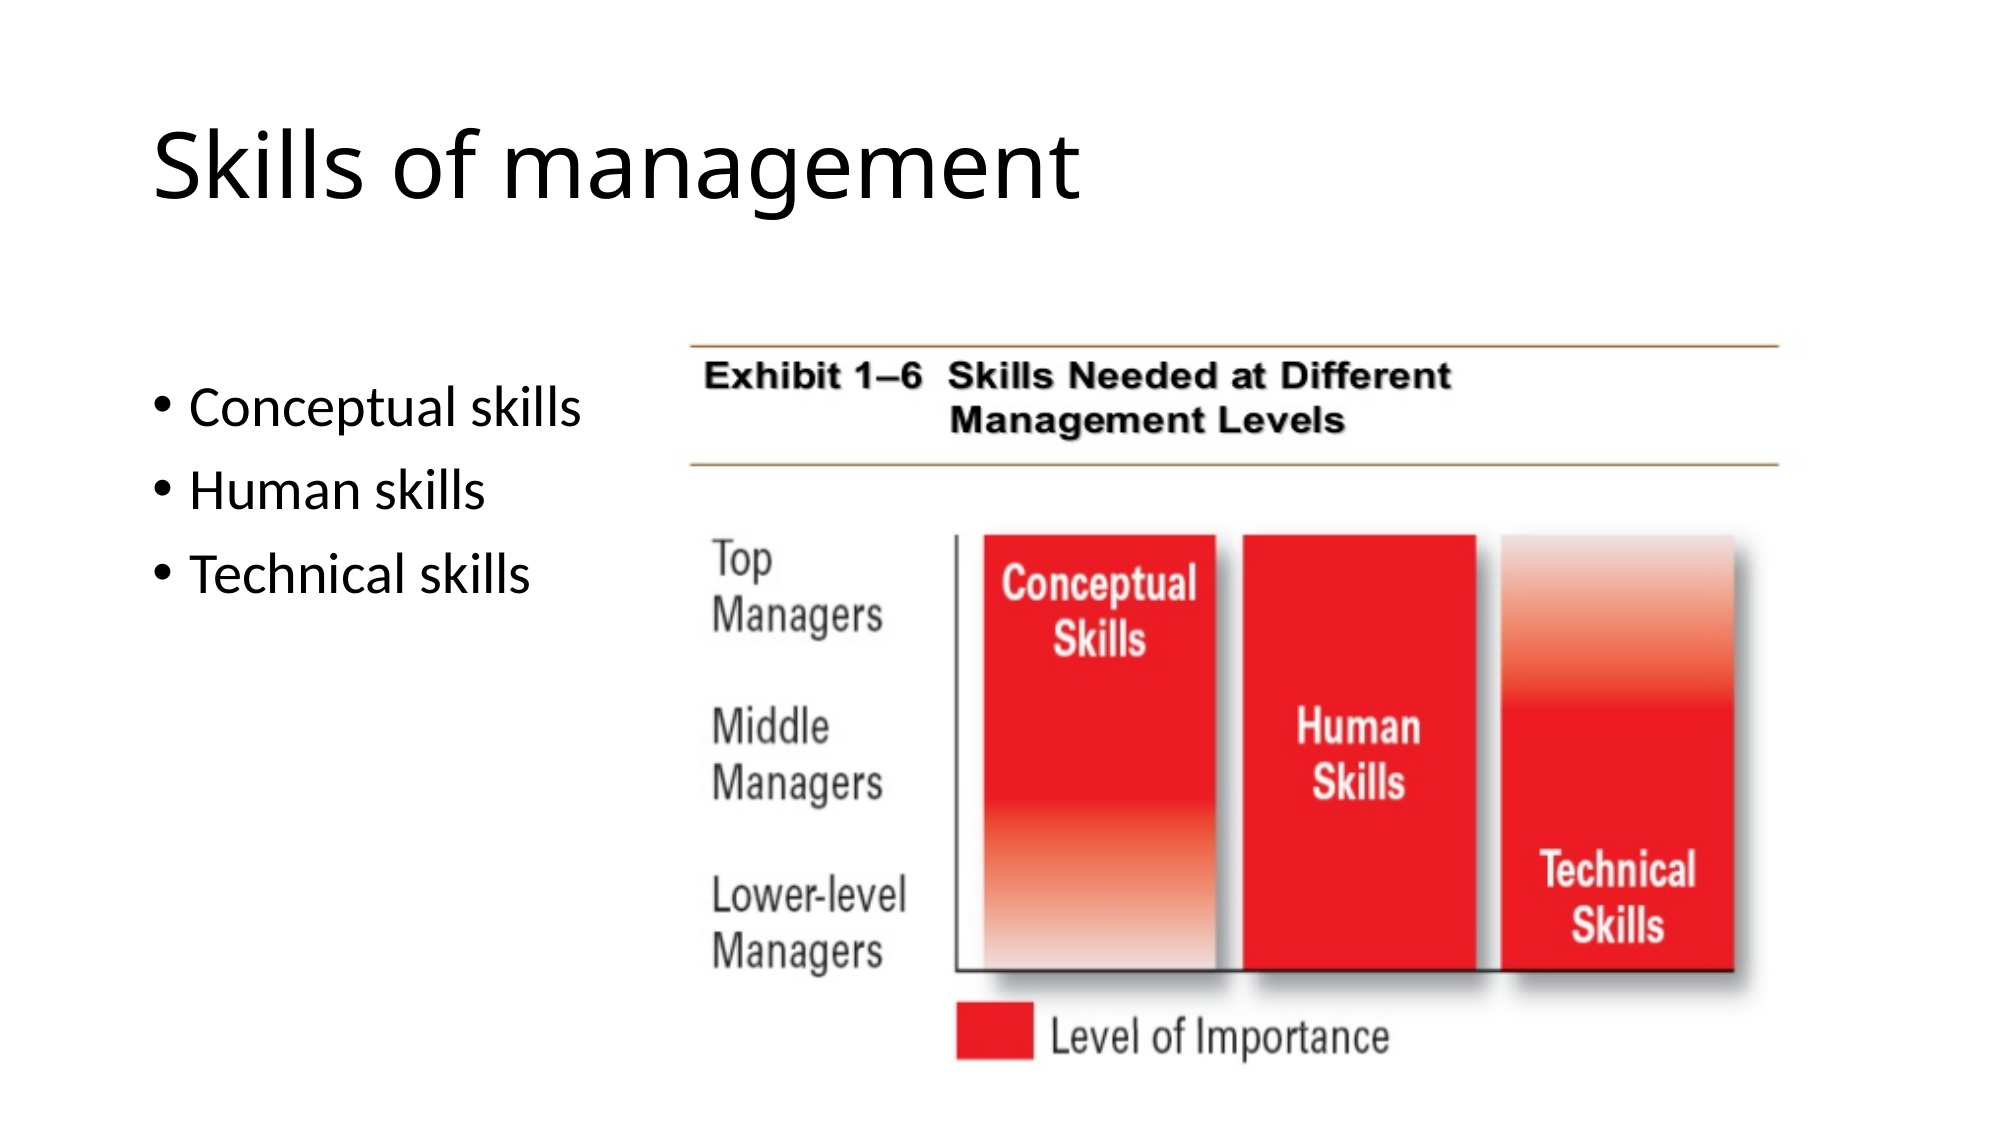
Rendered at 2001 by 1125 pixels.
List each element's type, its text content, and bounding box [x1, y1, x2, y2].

picture [607, 277, 1863, 1125]
title Skills of management [137, 59, 1863, 277]
list Conceptual skills Human skills Technical skills [137, 277, 607, 1014]
